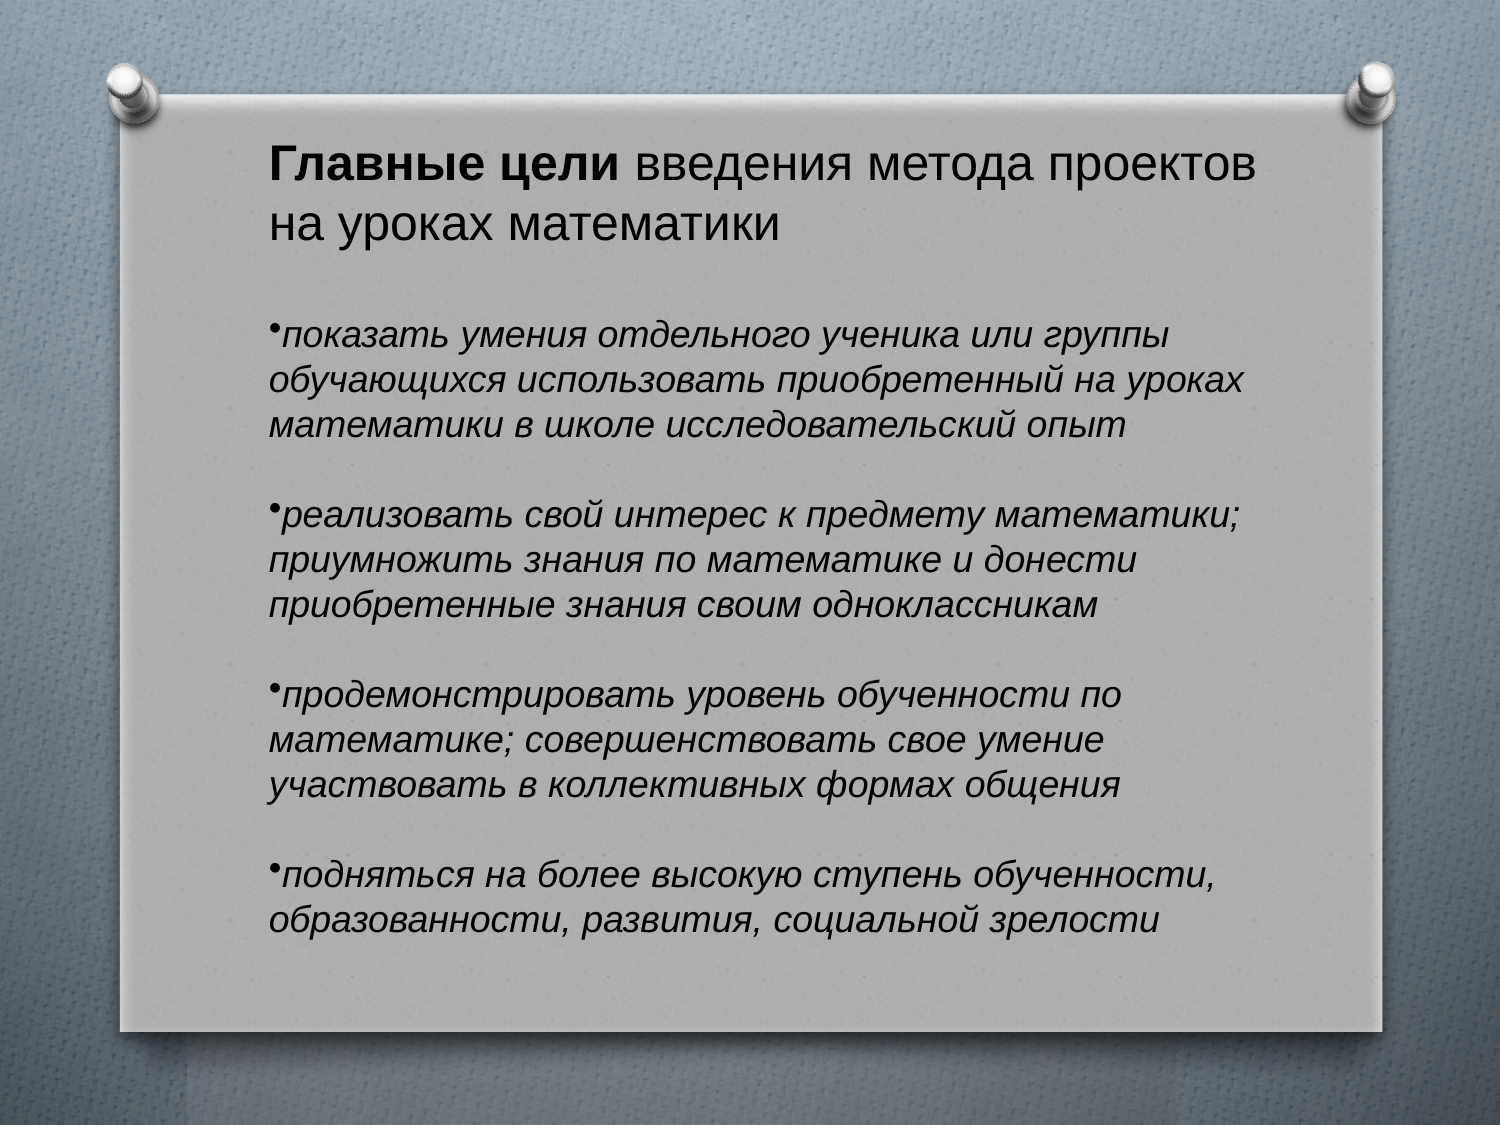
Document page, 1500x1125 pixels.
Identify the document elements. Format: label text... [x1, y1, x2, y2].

picture [75, 29, 198, 153]
picture [1317, 35, 1439, 156]
text_box Главные цели введения метода проектов на уроках математики показать умения отдельного ученика или группы обучающихся использовать приобретенный на уроках математики в школе исследовательский опыт реализовать свой интерес к предмету математики; приумножить знания по математике и донести приобретенные знания своим одноклассникам продемонстрировать уровень обученности по математике; совершенствовать свое умение участвовать в коллективных формах общения подняться на более высокую ступень обученности, образованности, развития, социальной зрелости [253, 123, 1282, 993]
